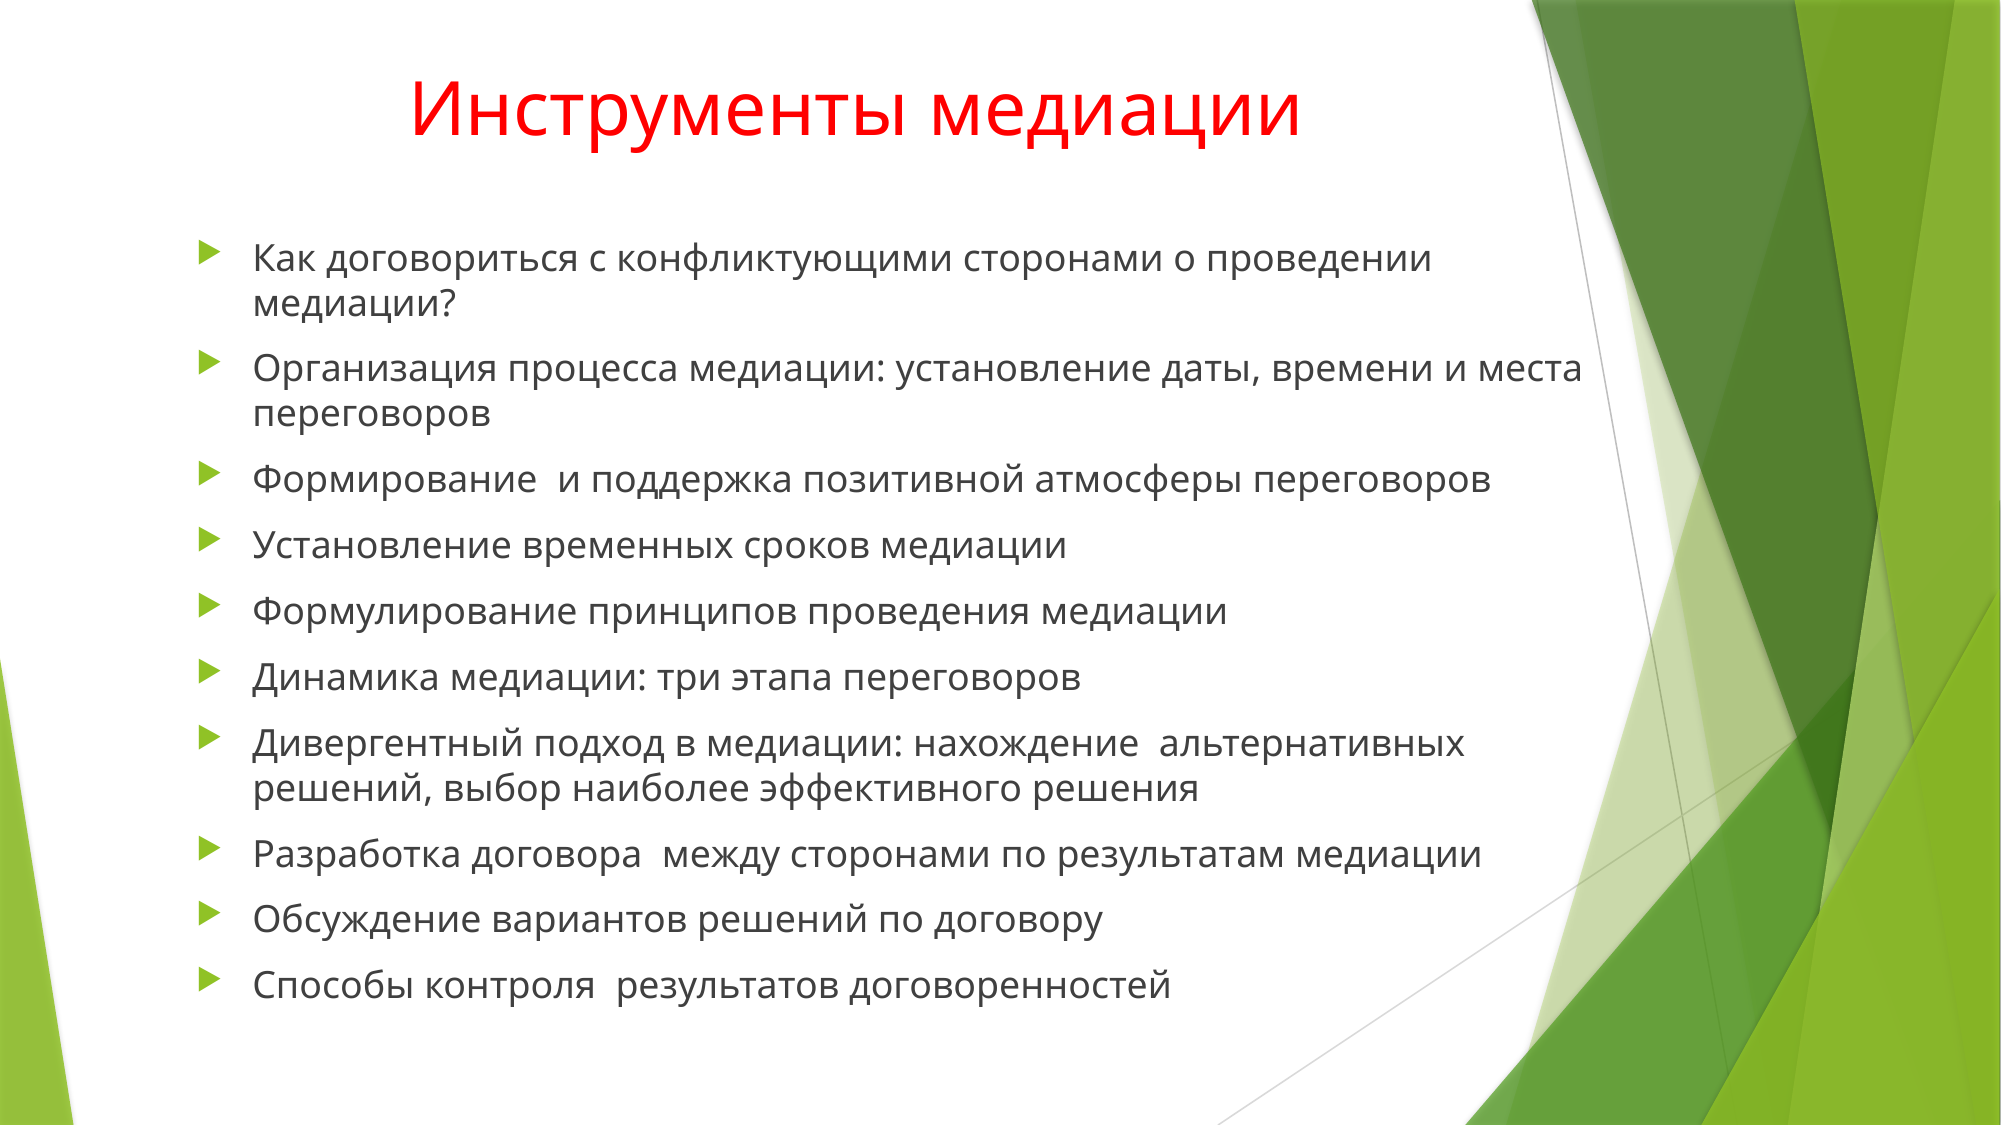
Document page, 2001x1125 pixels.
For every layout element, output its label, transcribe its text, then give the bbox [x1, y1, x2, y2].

title Инструменты медиации [393, 53, 1937, 283]
list Как договориться с конфликтующими сторонами о проведении медиации? Организация процесса медиации: установление даты, времени и места переговоров Формирование и поддержка позитивной атмосферы переговоров Установление временных сроков медиации Формулирование принципов проведения медиации Динамика медиации: три этапа переговоров Дивергентный подход в медиации: нахождение альтернативных решений, выбор наиболее эффективного решения Разработка договора между сторонами по результатам медиации Обсуждение вариантов решений по договору Способы контроля результатов договоренностей [181, 226, 1649, 1086]
